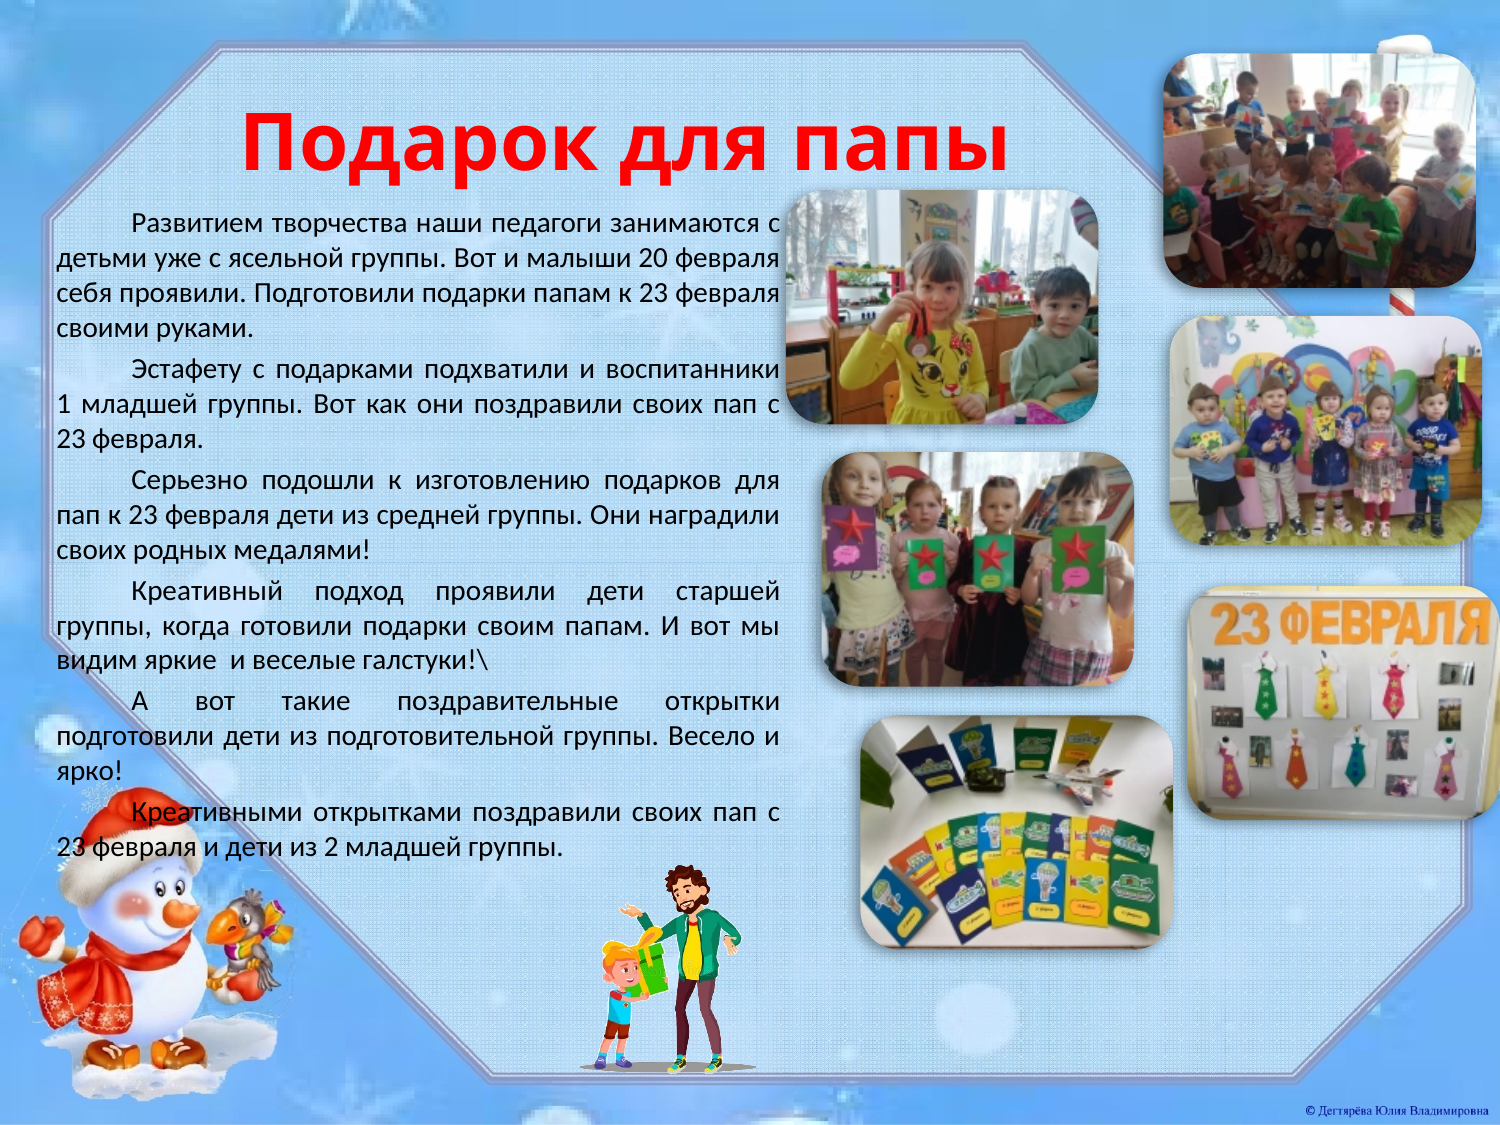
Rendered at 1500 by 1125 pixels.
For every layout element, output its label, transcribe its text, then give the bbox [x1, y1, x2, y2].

list Развитием творчества наши педагоги занимаются с детьми уже с ясельной группы. Вот и малыши 20 февраля себя проявили. Подготовили подарки папам к 23 февраля своими руками. Эстафету с подарками подхватили и воспитанники 1 младшей группы. Вот как они поздравили своих пап с 23 февраля. Серьезно подошли к изготовлению подарков для пап к 23 февраля дети из средней группы. Они наградили своих родных медалями! Креативный подход проявили дети старшей группы, когда готовили подарки своим папам. И вот мы видим яркие и веселые галстуки!\ А вот такие поздравительные открытки подготовили дети из подготовительной группы. Весело и ярко! Креативными открытками поздравили своих пап с 23 февраля и дети из 2 младшей группы. [41, 196, 796, 1047]
picture [0, 0, 1500, 1125]
title Подарок для папы [218, 45, 1034, 196]
